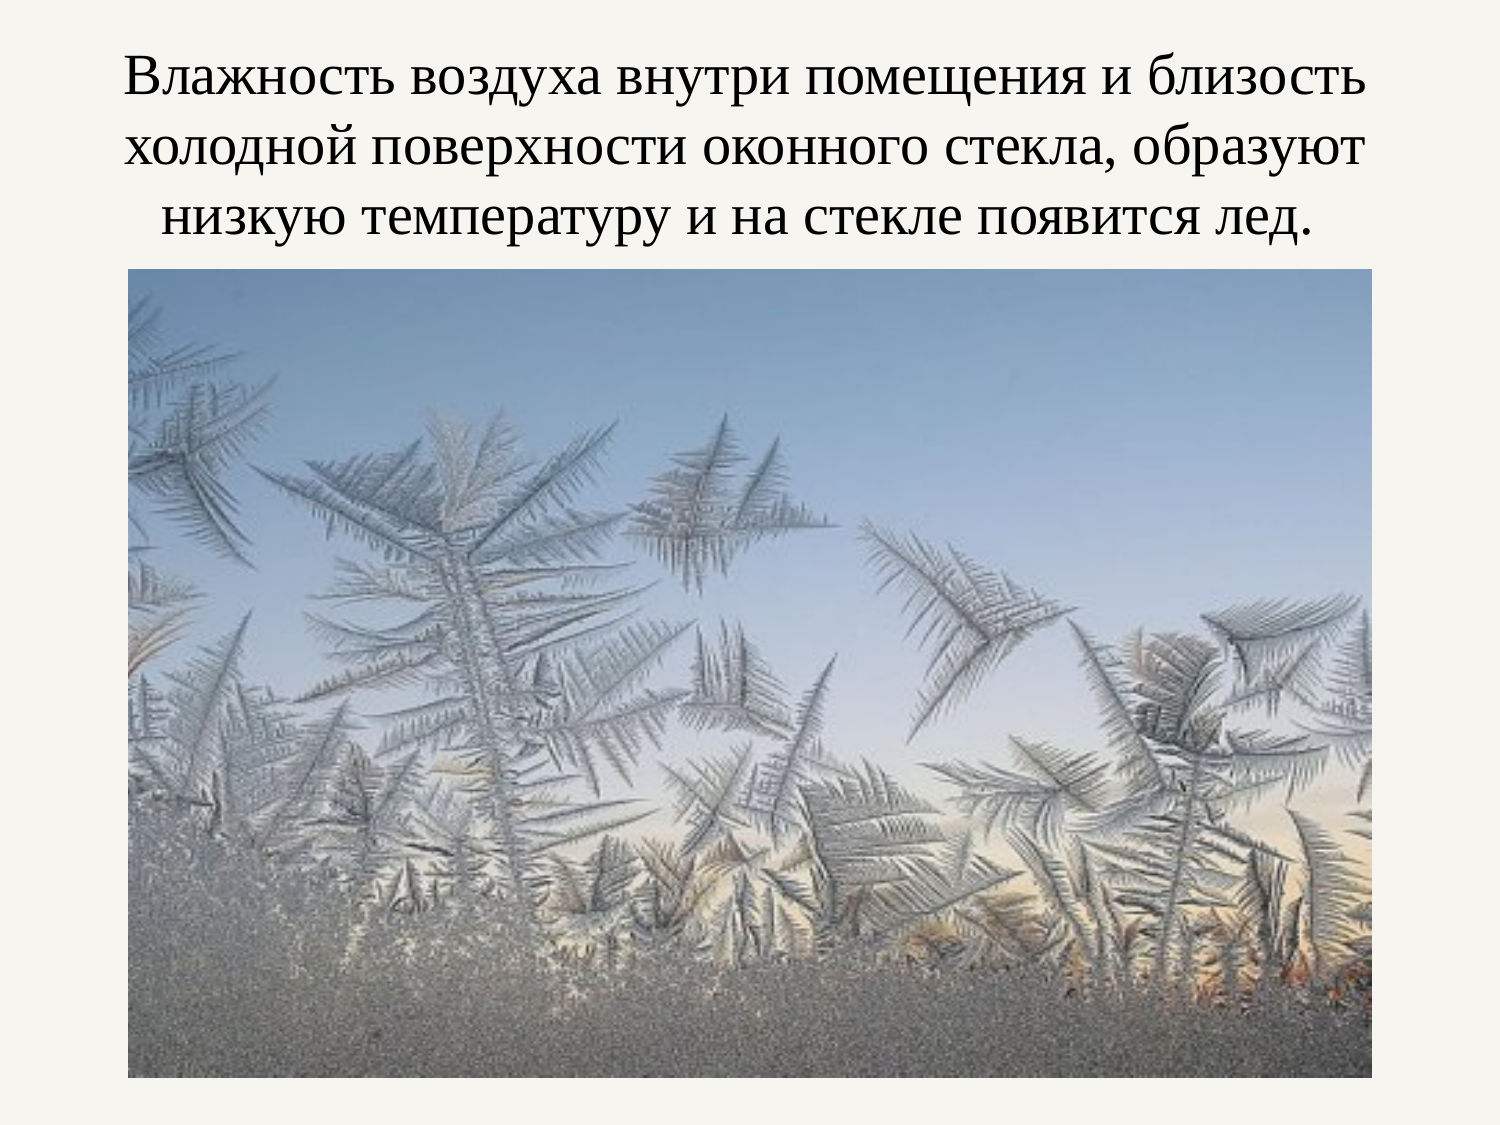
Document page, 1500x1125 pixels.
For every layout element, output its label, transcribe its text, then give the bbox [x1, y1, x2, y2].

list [128, 269, 1372, 1079]
title Влажность воздуха внутри помещения и близость холодной поверхности оконного стекла, образуют низкую температуру и на стекле появится лед. [70, 82, 1421, 270]
